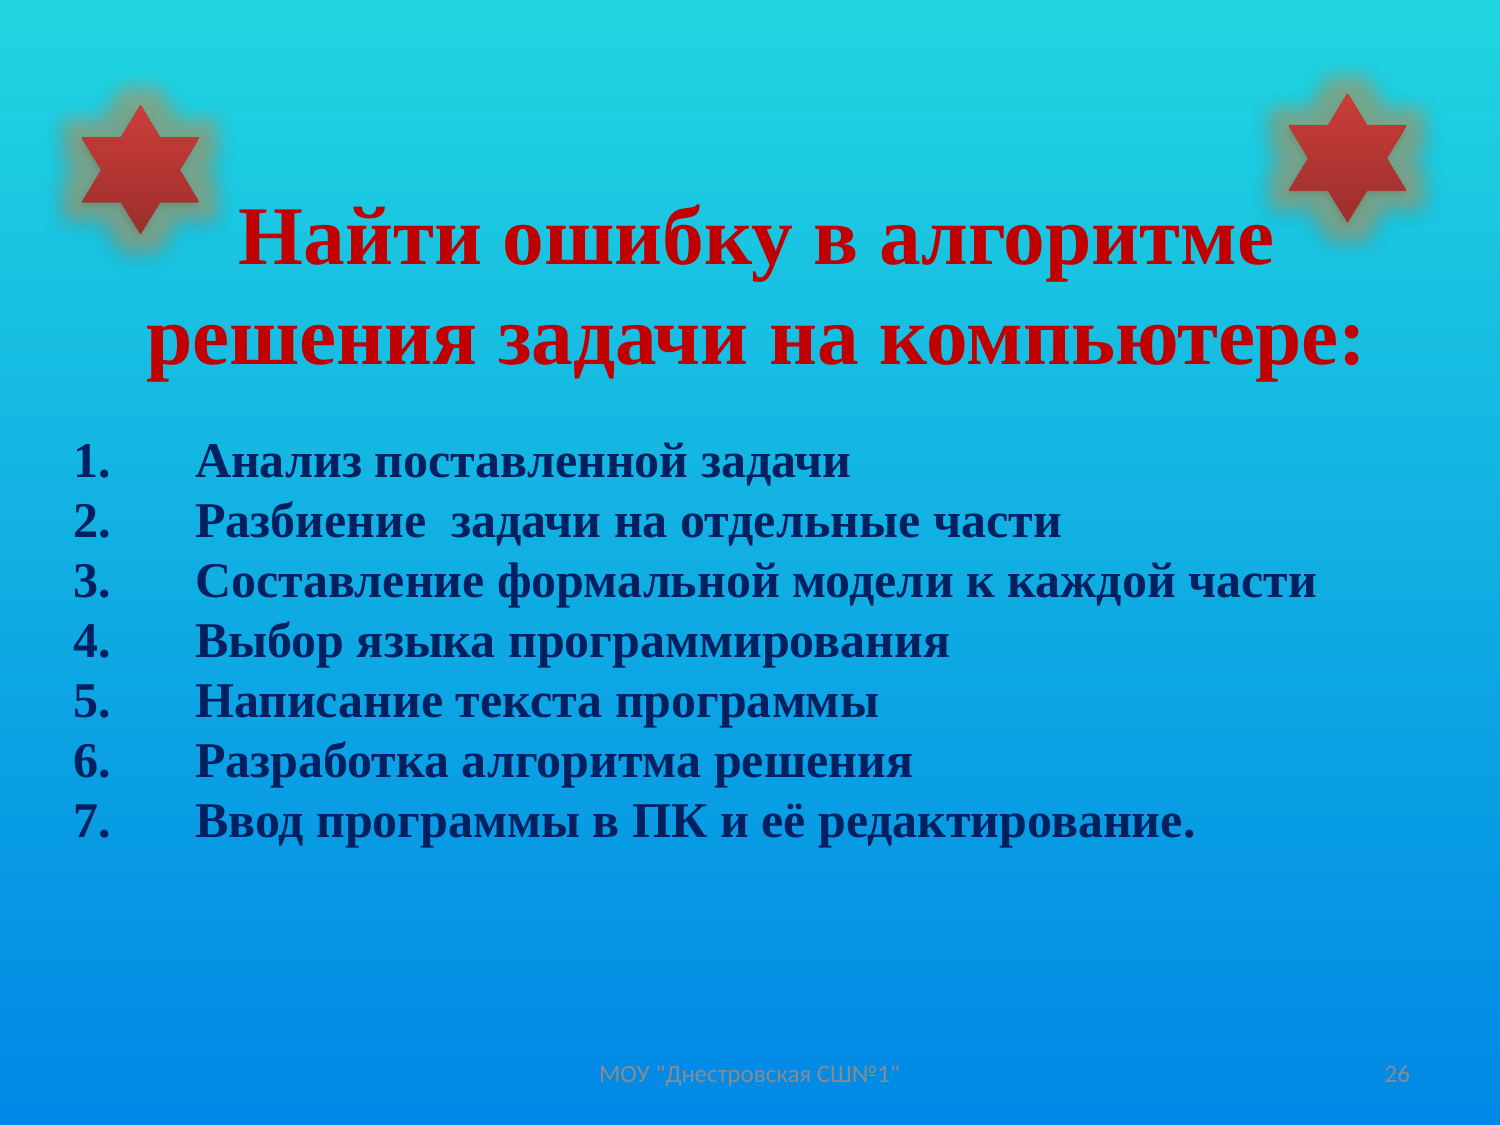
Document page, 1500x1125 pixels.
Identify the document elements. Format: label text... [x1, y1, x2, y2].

footer МОУ "Днестровская СШ№1" [512, 1042, 988, 1103]
text_box [81, 105, 200, 187]
slide_number 26 [1074, 1042, 1425, 1103]
text_box Анализ поставленной задачи Разбиение задачи на отдельные части Составление формальной модели к каждой части Выбор языка программирования Написание текста программы Разработка алгоритма решения Ввод программы в ПК и её редактирование. [58, 410, 1442, 926]
title Найти ошибку в алгоритме решения задачи на компьютере: [81, 187, 1433, 376]
text_box [1288, 93, 1407, 187]
